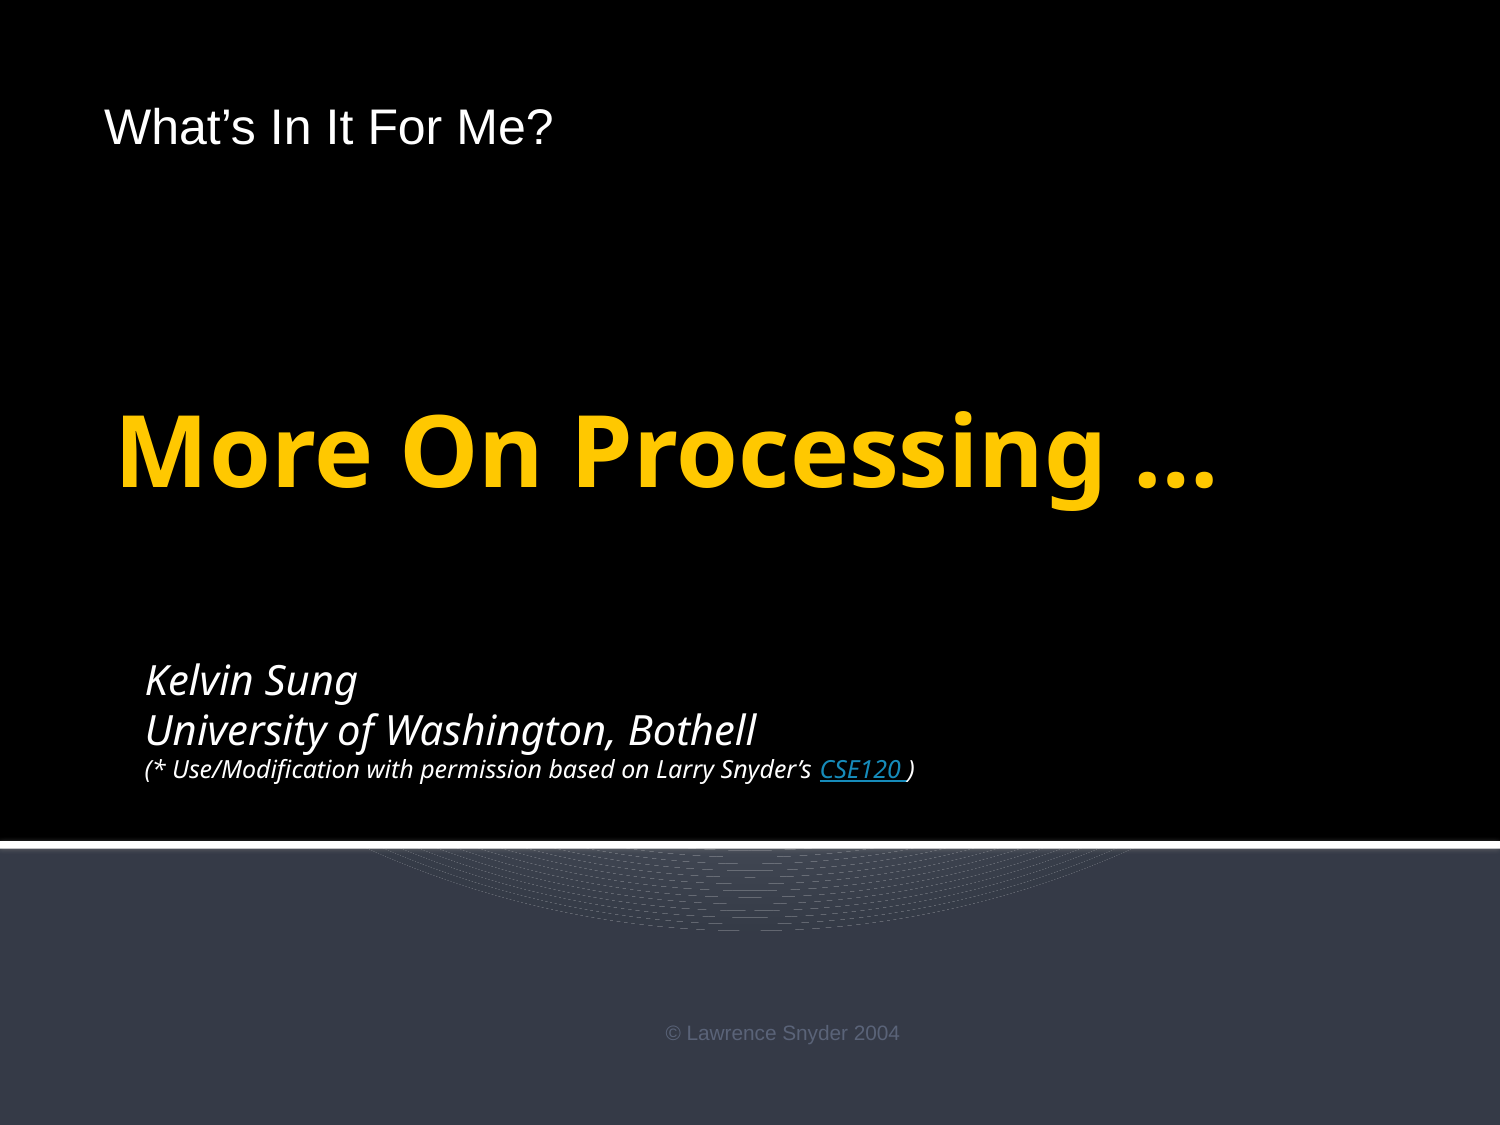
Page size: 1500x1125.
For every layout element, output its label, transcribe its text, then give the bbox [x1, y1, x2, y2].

text_box What’s In It For Me? [89, 87, 570, 163]
text_box © Lawrence Snyder 2004 [650, 1012, 915, 1053]
text_box Kelvin Sung University of Washington, Bothell (* Use/Modification with permission based on Larry Snyder’s CSE120 ) [125, 675, 1225, 788]
title More On Processing … [99, 387, 1413, 575]
